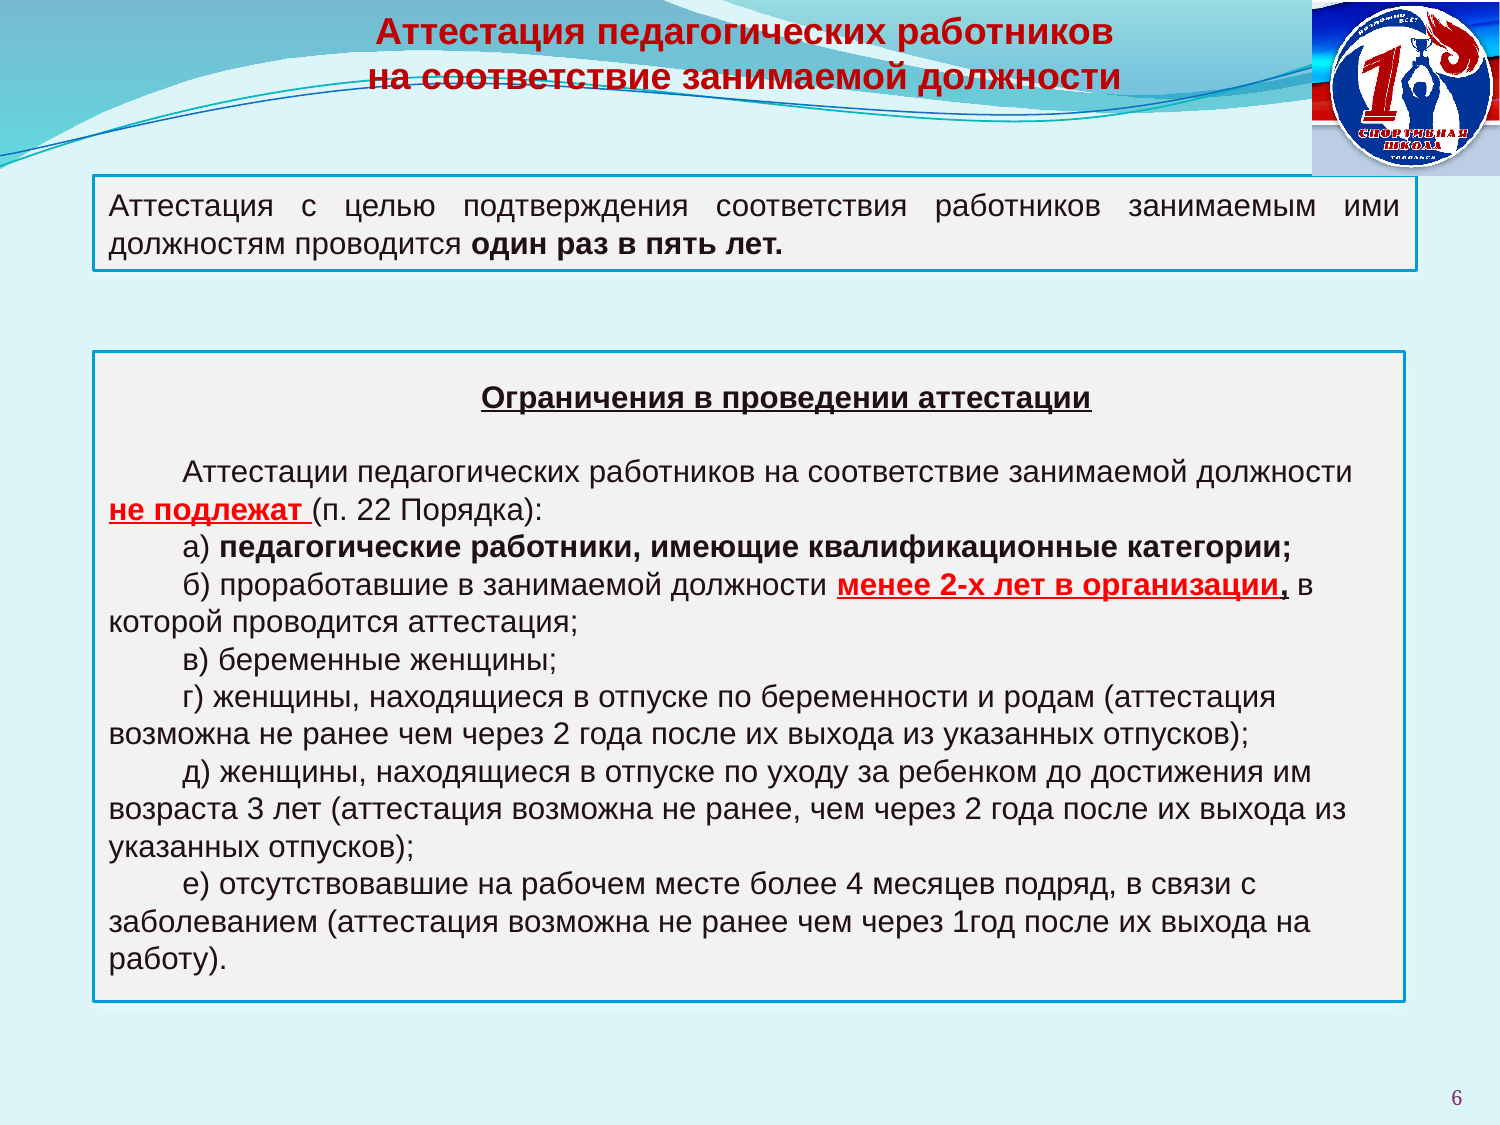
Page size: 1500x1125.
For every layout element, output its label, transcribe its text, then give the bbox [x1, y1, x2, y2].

text_box Ограничения в проведении аттестации Аттестации педагогических работников на соответствие занимаемой должности не подлежат (п. 22 Порядка): а) педагогические работники, имеющие квалификационные категории; б) проработавшие в занимаемой должности менее 2-х лет в организации, в которой проводится аттестация; в) беременные женщины; г) женщины, находящиеся в отпуске по беременности и родам (аттестация возможна не ранее чем через 2 года после их выхода из указанных отпусков); д) женщины, находящиеся в отпуске по уходу за ребенком до достижения им возраста 3 лет (аттестация возможна не ранее, чем через 2 года после их выхода из указанных отпусков); е) отсутствовавшие на рабочем месте более 4 месяцев подряд, в связи с заболеванием (аттестация возможна не ранее чем через 1год после их выхода на работу). [91, 348, 1408, 1004]
picture [1312, 0, 1500, 177]
text_box Аттестация педагогических работников на соответствие занимаемой должности [0, 0, 1312, 105]
text_box Аттестация с целью подтверждения соответствия работников занимаемым ими должностям проводится один раз в пять лет. [91, 173, 1420, 273]
text_box 6 [1337, 1053, 1463, 1114]
